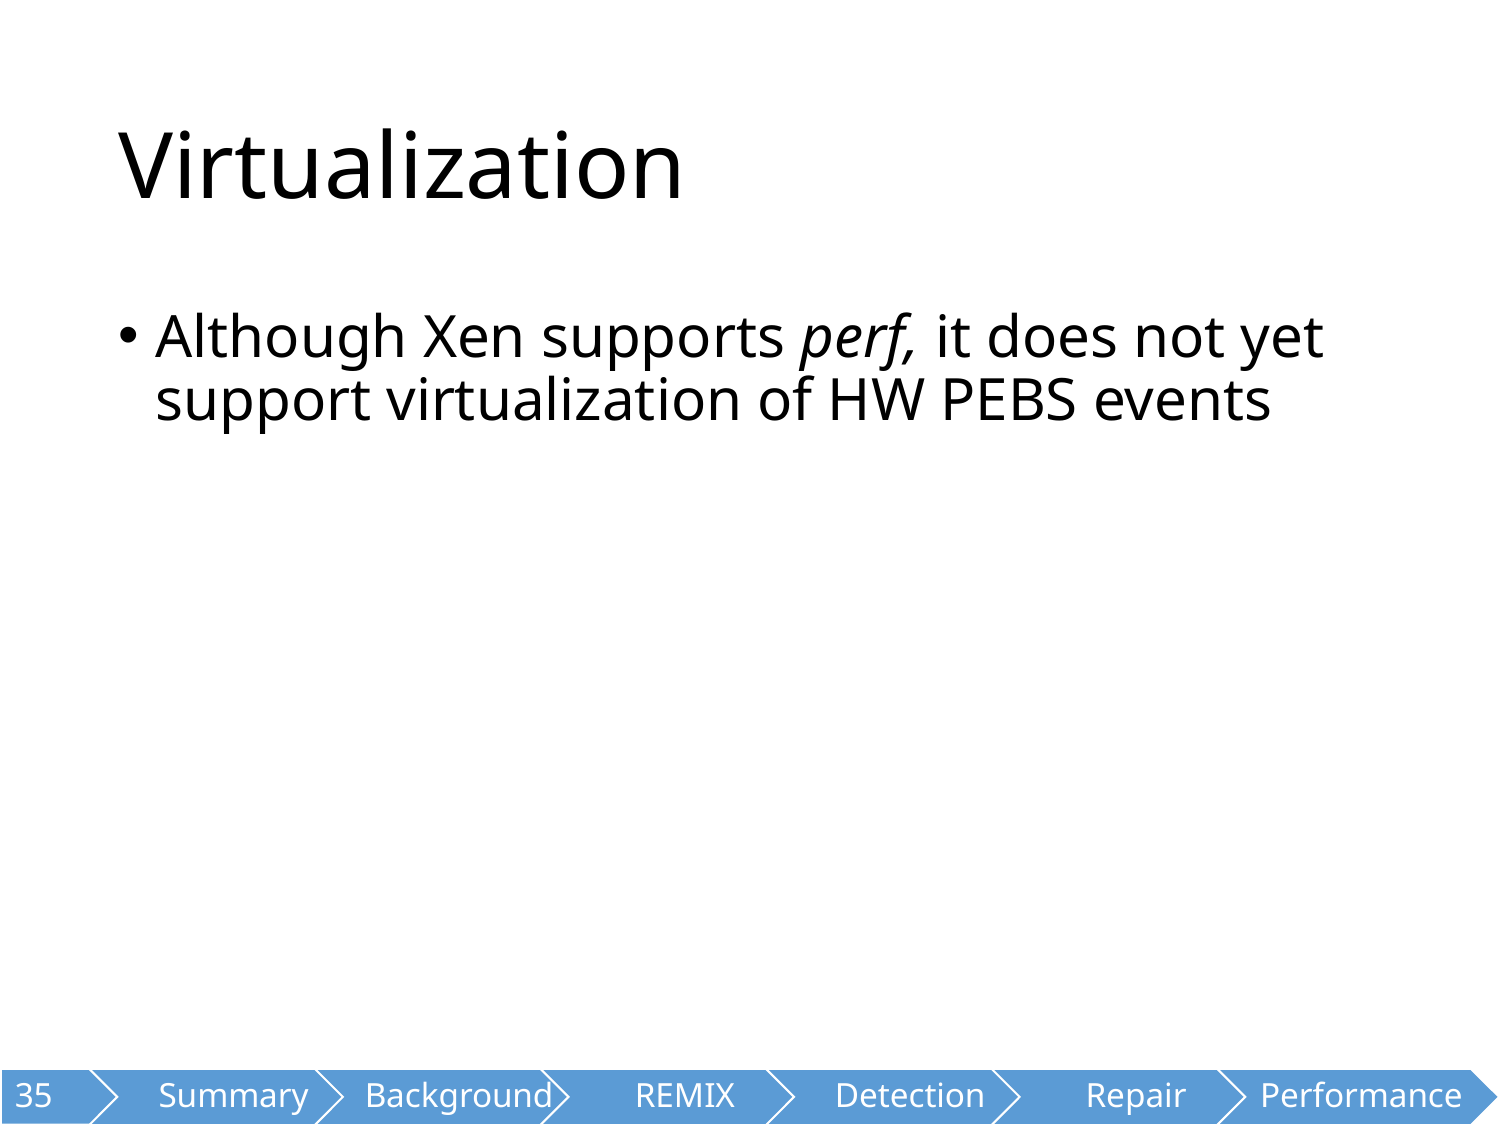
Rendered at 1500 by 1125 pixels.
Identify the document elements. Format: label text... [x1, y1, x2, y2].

list Although Xen supports perf, it does not yet support virtualization of HW PEBS events [103, 299, 1397, 1014]
title Virtualization [103, 59, 1397, 278]
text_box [0, 1068, 1500, 1125]
